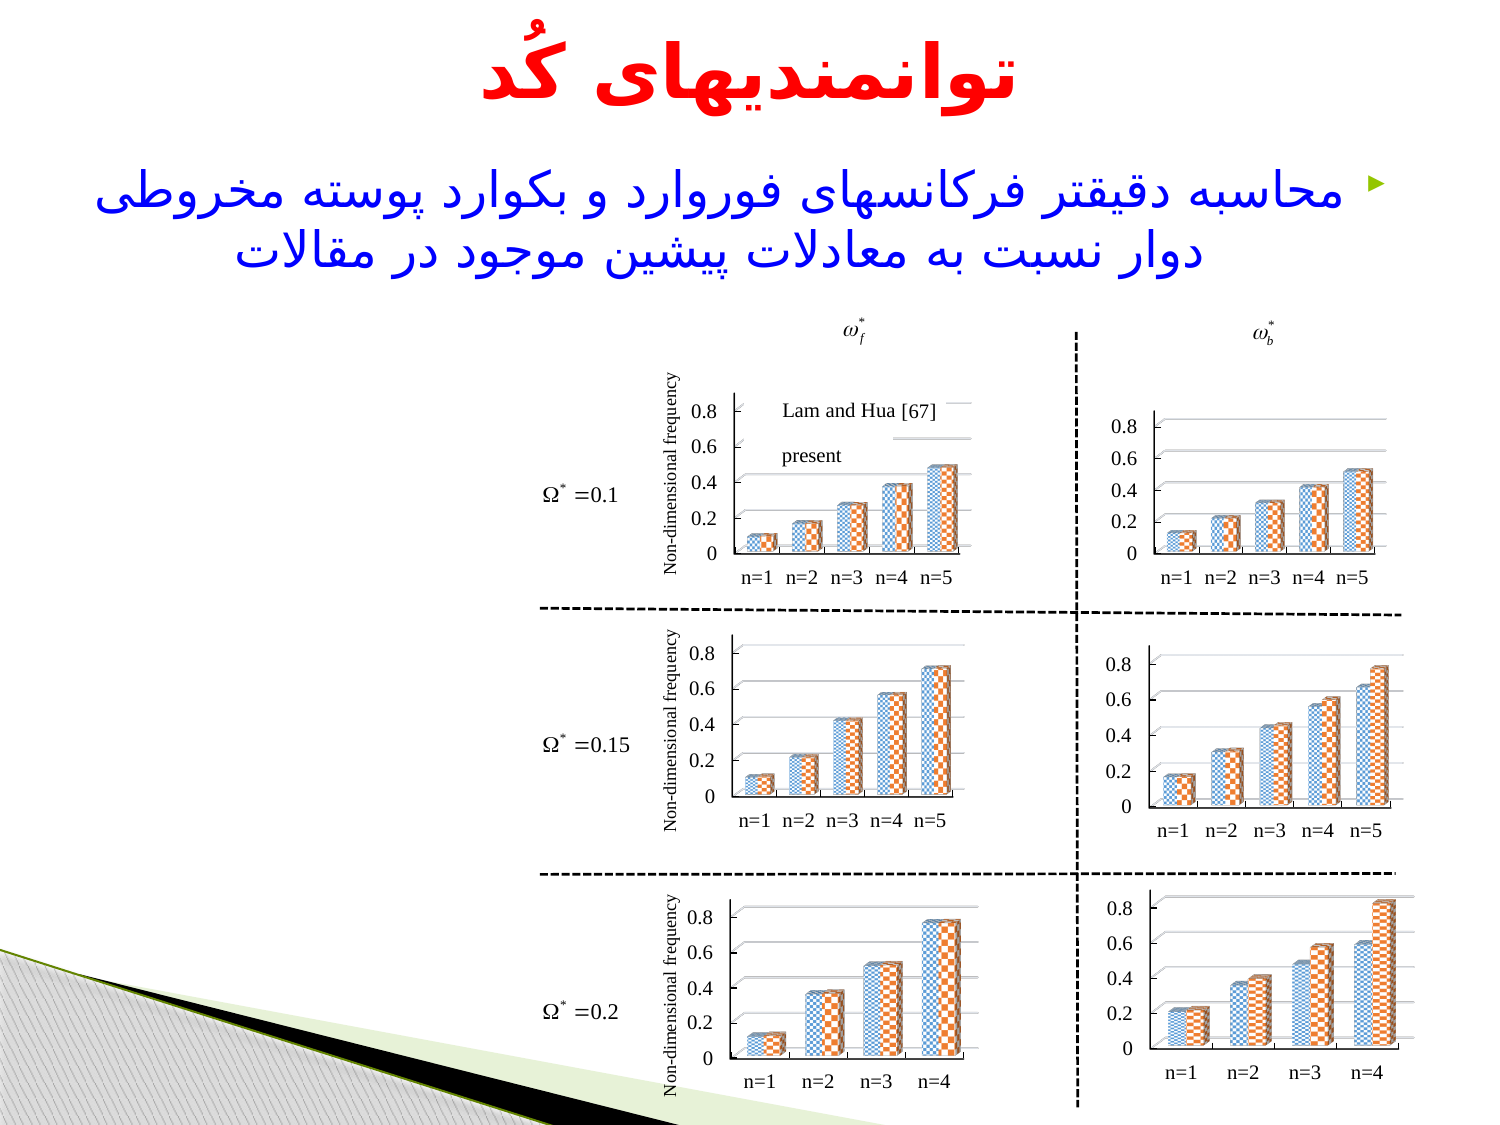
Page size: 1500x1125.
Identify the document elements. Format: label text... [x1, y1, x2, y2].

list محاسبه دقیق‏تر فرکانس‏های فوروارد و بکوارد پوسته مخروطی دوار نسبت به معادلات پیشین موجود در مقالات [75, 163, 1425, 986]
title توانمندیهای کُد [75, 0, 1425, 163]
picture [539, 312, 1422, 1125]
